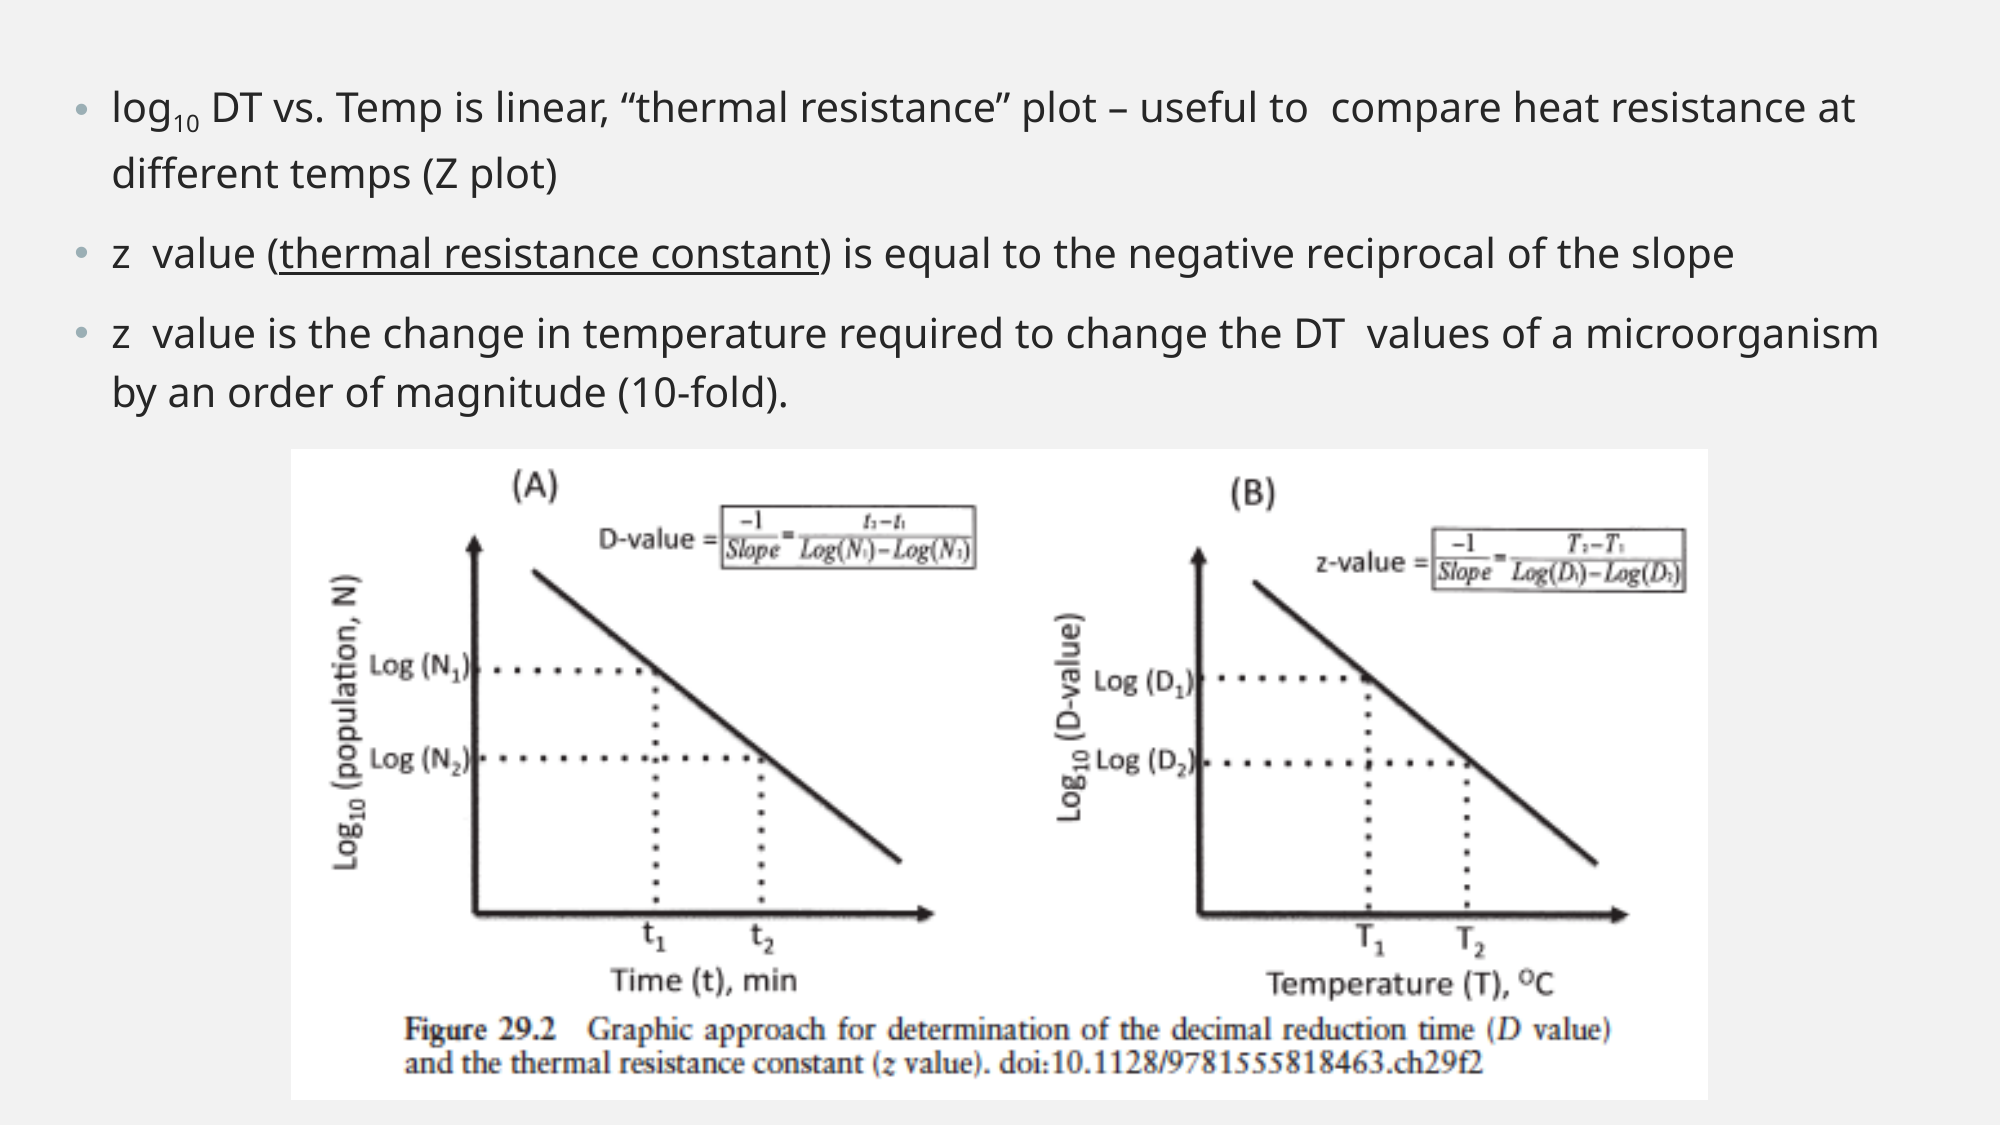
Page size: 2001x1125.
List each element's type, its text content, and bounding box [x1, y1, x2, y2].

list log10 DT vs. Temp is linear, “thermal resistance” plot – useful to compare heat resistance at different temps (Z plot) z value (thermal resistance constant) is equal to the negative reciprocal of the slope z value is the change in temperature required to change the DT values of a microorganism by an order of magnitude (10-fold). [59, 62, 1905, 425]
picture [291, 449, 1709, 1100]
